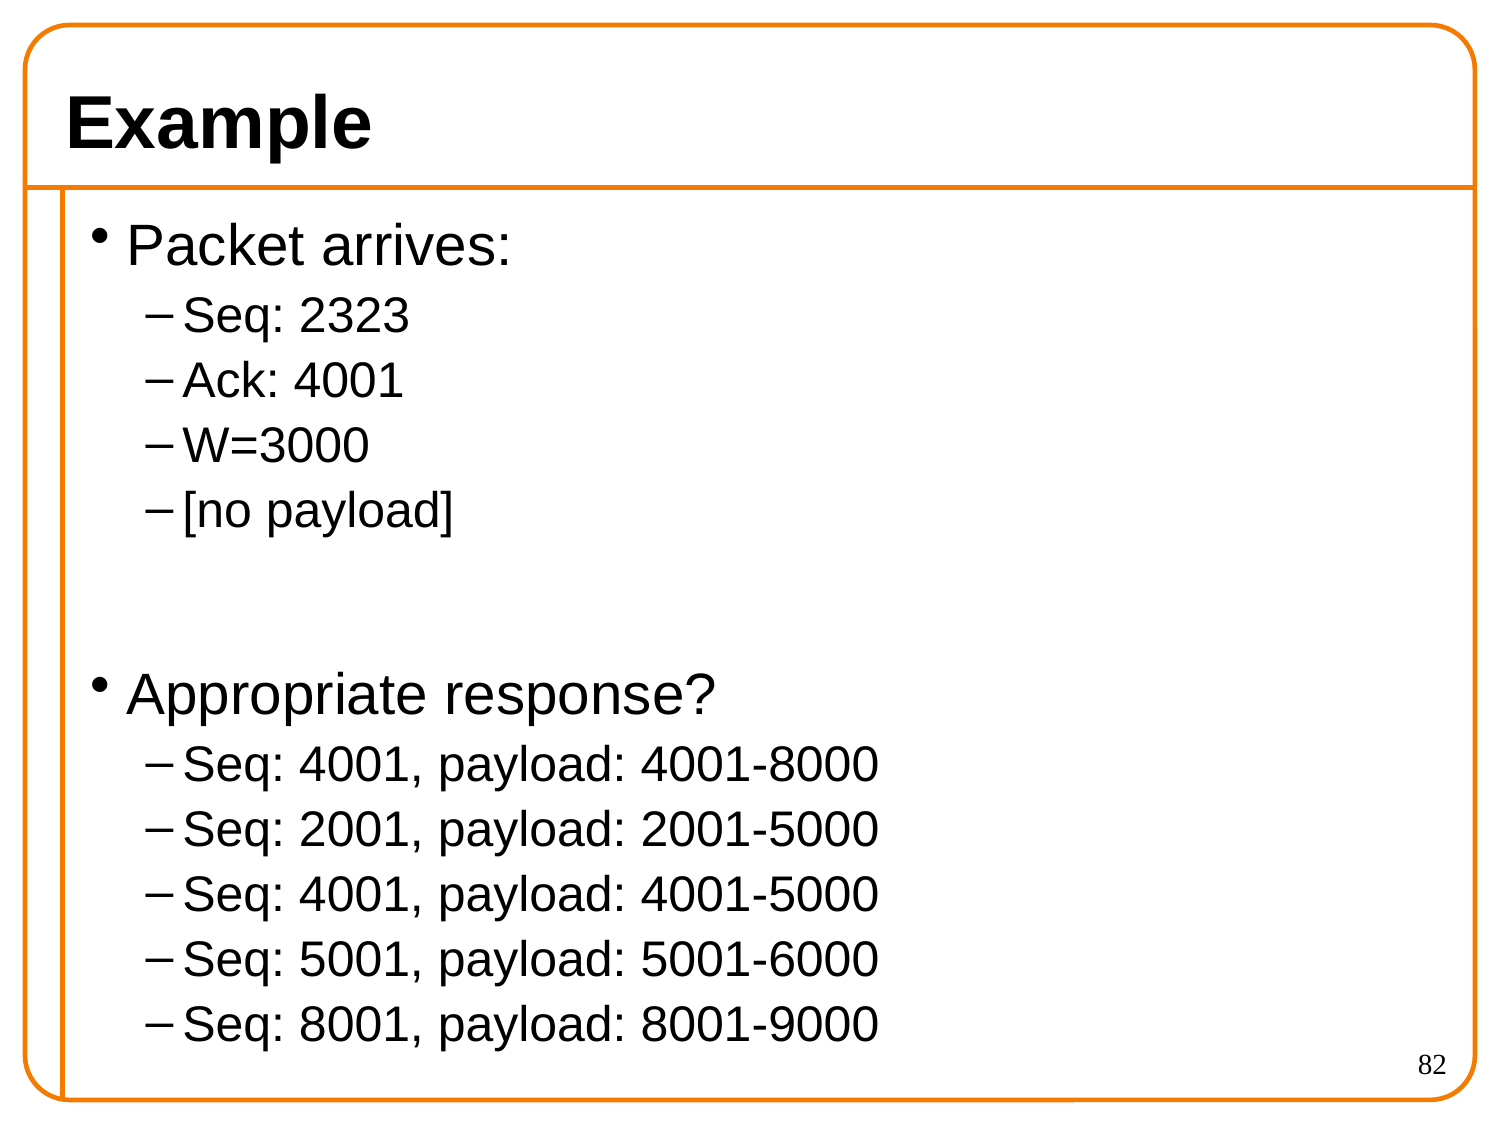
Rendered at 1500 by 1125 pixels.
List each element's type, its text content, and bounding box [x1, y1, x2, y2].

list Packet arrives: Seq: 2323 Ack: 4001 W=3000 [no payload] Appropriate response? Seq: 4001, payload: 4001-8000 Seq: 2001, payload: 2001-5000 Seq: 4001, payload: 4001-5000 Seq: 5001, payload: 5001-6000 Seq: 8001, payload: 8001-9000 [75, 200, 1463, 1100]
slide_number 82 [1312, 1037, 1463, 1101]
title Example [50, 62, 1463, 175]
